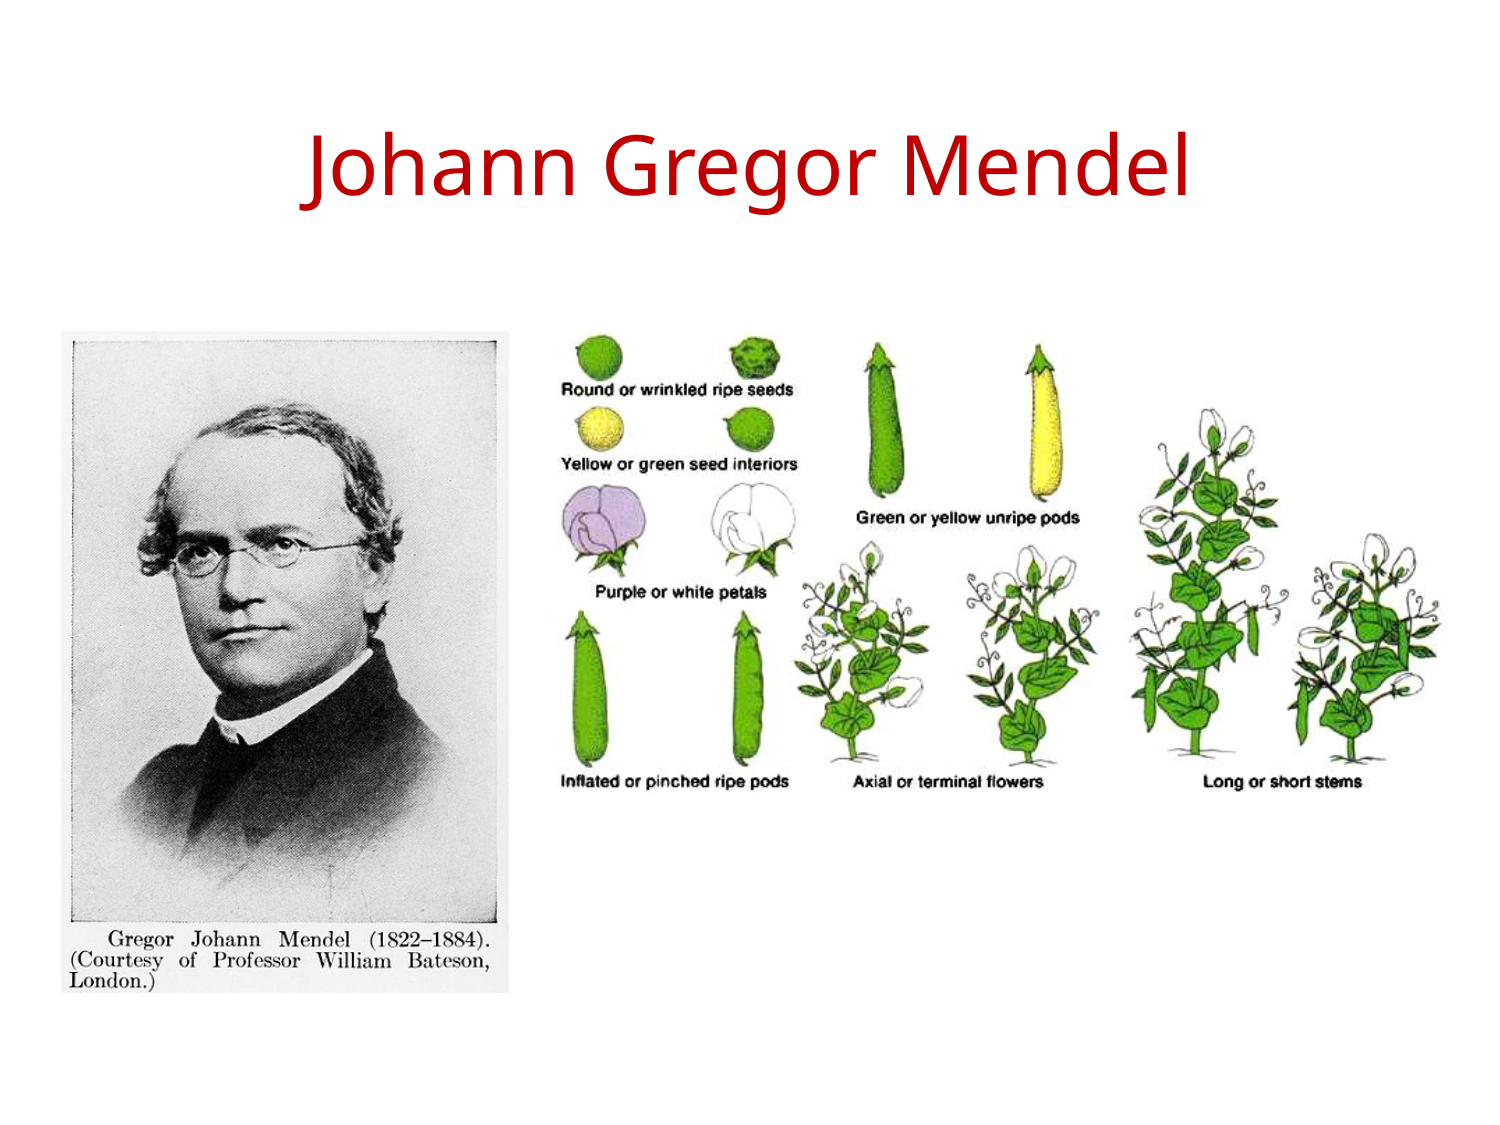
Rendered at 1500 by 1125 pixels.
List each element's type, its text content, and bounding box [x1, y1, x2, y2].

picture [61, 331, 509, 993]
title Johann Gregor Mendel [103, 59, 1397, 278]
picture [556, 331, 1448, 793]
